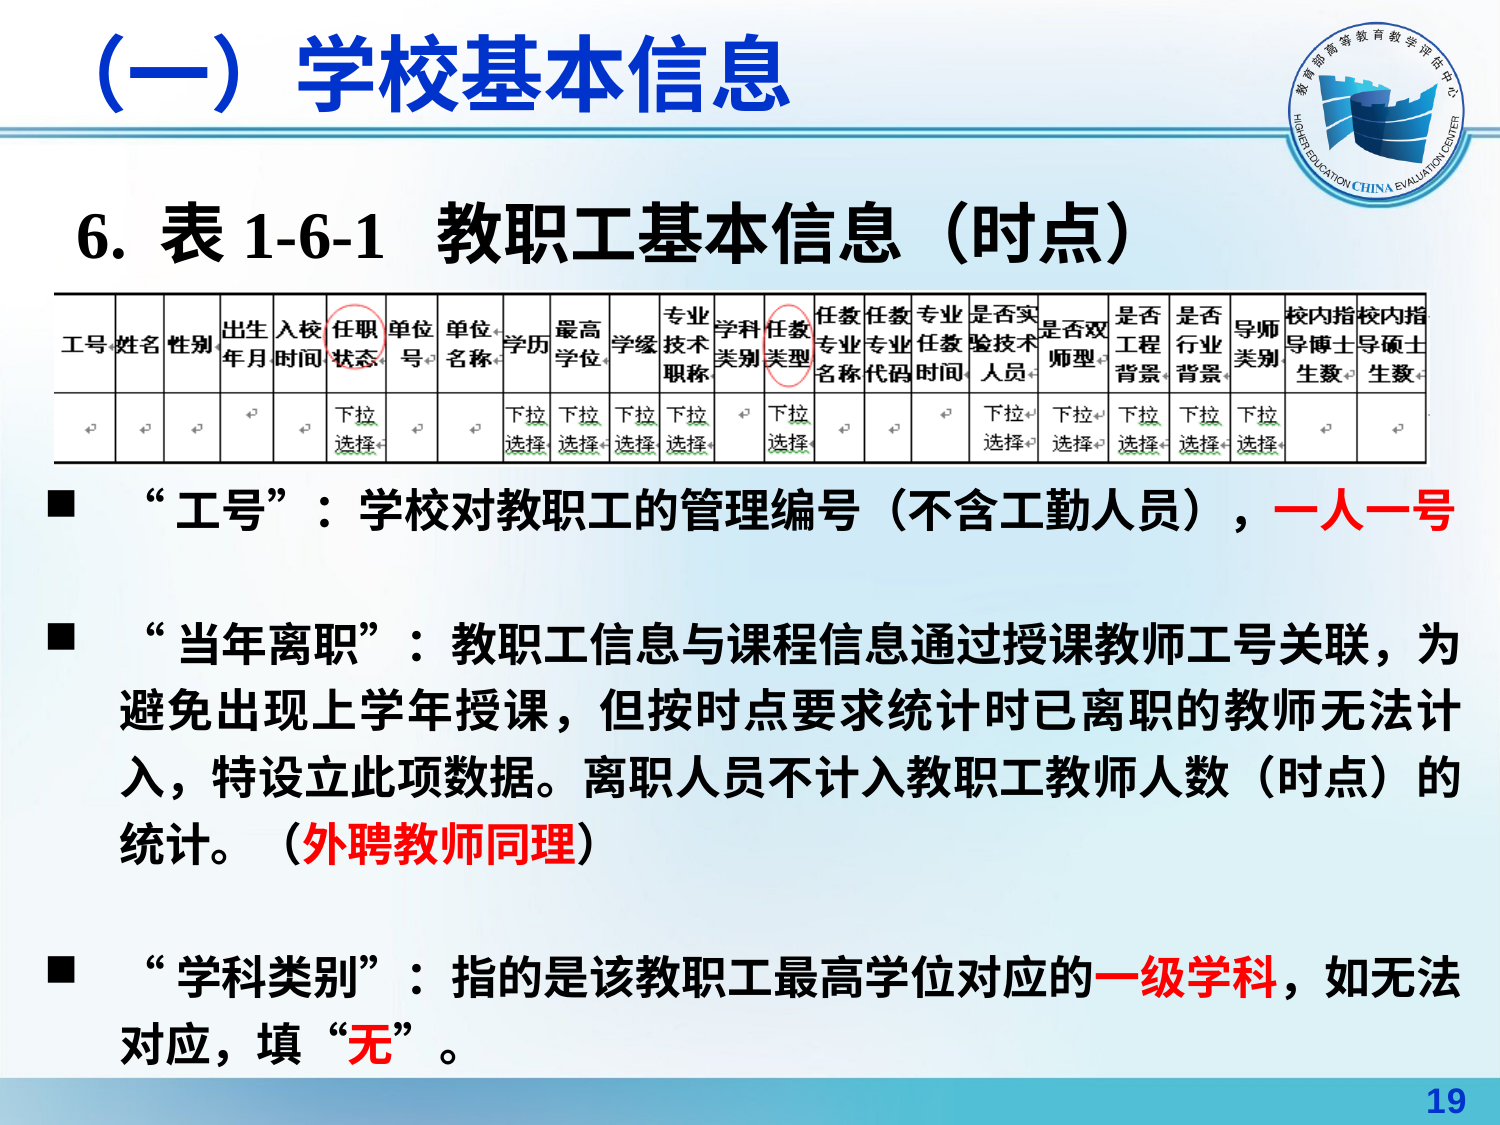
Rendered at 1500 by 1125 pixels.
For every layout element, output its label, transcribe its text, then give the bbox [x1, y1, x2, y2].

title （一）学校基本信息 [29, 18, 1259, 126]
text_box “工号”：学校对教职工的管理编号（不含工勤人员），一人一号 “当年离职”：教职工信息与课程信息通过授课教师工号关联，为避免出现上学年授课，但按时点要求统计时已离职的教师无法计入，特设立此项数据。离职人员不计入教职工教师人数（时点）的统计。（外聘教师同理） “学科类别”：指的是该教职工最高学位对应的一级学科，如无法对应，填“无”。 [29, 468, 1477, 1125]
text_box 6. 表1-6-1 教职工基本信息（时点） [62, 184, 1500, 280]
picture [0, 0, 1500, 1125]
